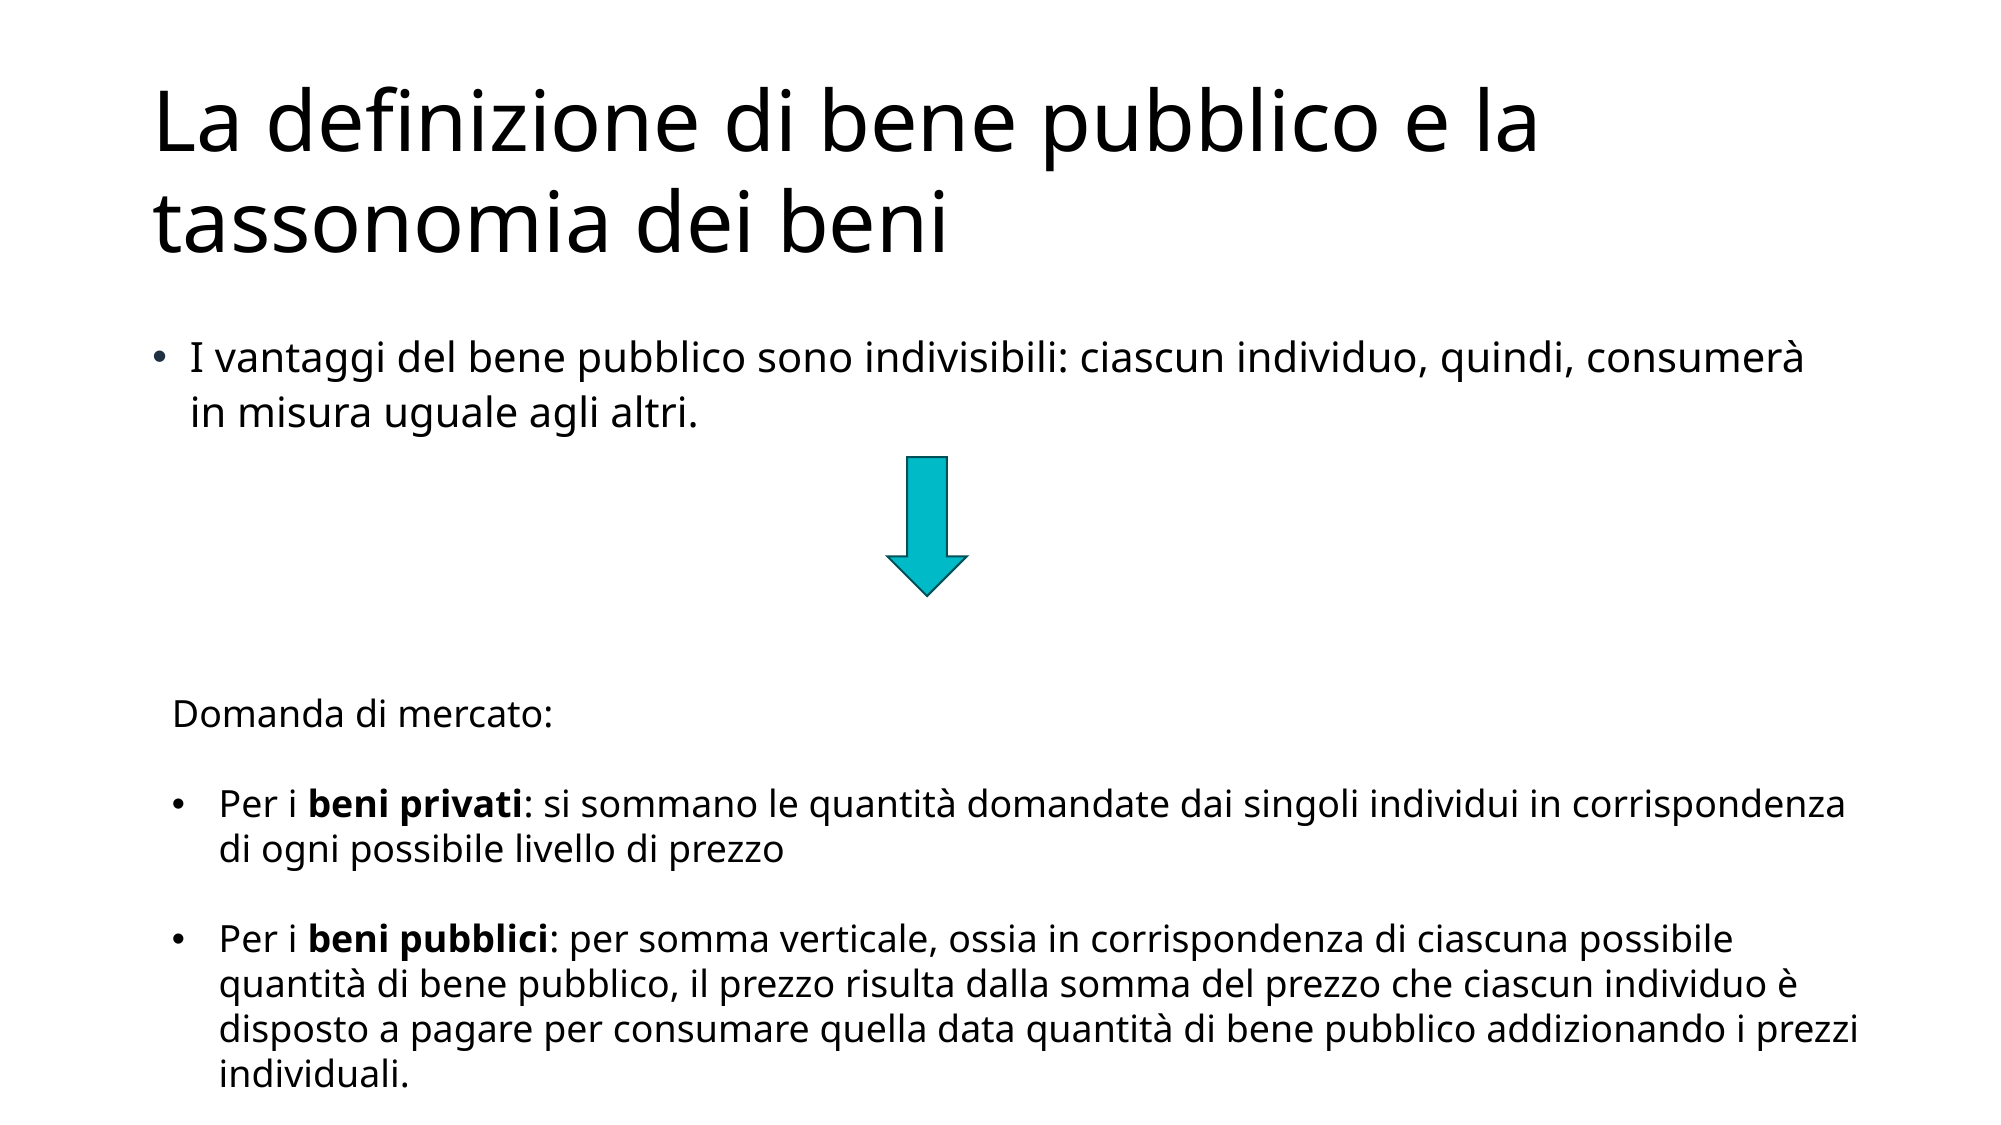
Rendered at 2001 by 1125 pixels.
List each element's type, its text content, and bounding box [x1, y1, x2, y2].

text_box [884, 456, 970, 598]
text_box Domanda di mercato: Per i beni privati: si sommano le quantità domandate dai singoli individui in corrispondenza di ogni possibile livello di prezzo Per i beni pubblici: per somma verticale, ossia in corrispondenza di ciascuna possibile quantità di bene pubblico, il prezzo risulta dalla somma del prezzo che ciascun individuo è disposto a pagare per consumare quella data quantità di bene pubblico addizionando i prezzi individuali. [157, 683, 1903, 1103]
title La definizione di bene pubblico e la tassonomia dei beni [137, 59, 1863, 278]
list I vantaggi del bene pubblico sono indivisibili: ciascun individuo, quindi, consumerà in misura uguale agli altri. [137, 318, 1863, 458]
